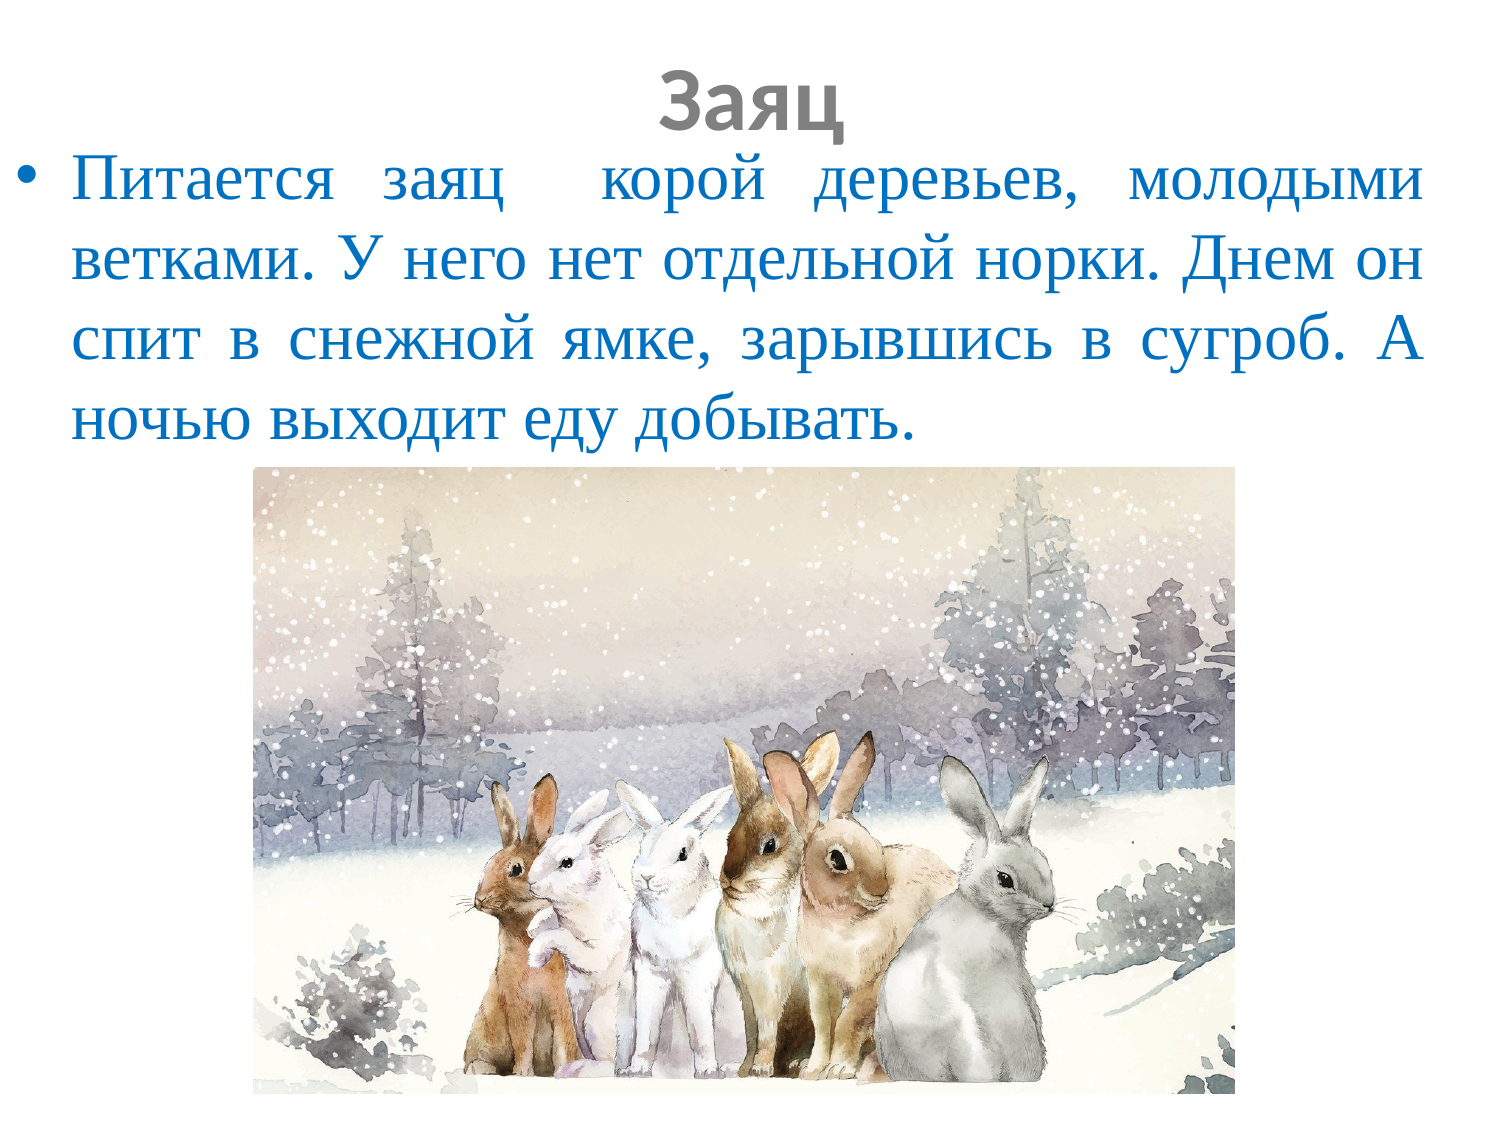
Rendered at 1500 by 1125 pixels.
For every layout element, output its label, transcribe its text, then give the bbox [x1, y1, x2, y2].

list Питается заяц корой деревьев, молодыми ветками. У него нет отдельной норки. Днем он спит в снежной ямке, зарывшись в сугроб. А ночью выходит еду добывать. [0, 125, 1442, 868]
picture [253, 467, 1235, 1094]
title Заяц [76, 0, 1427, 125]
